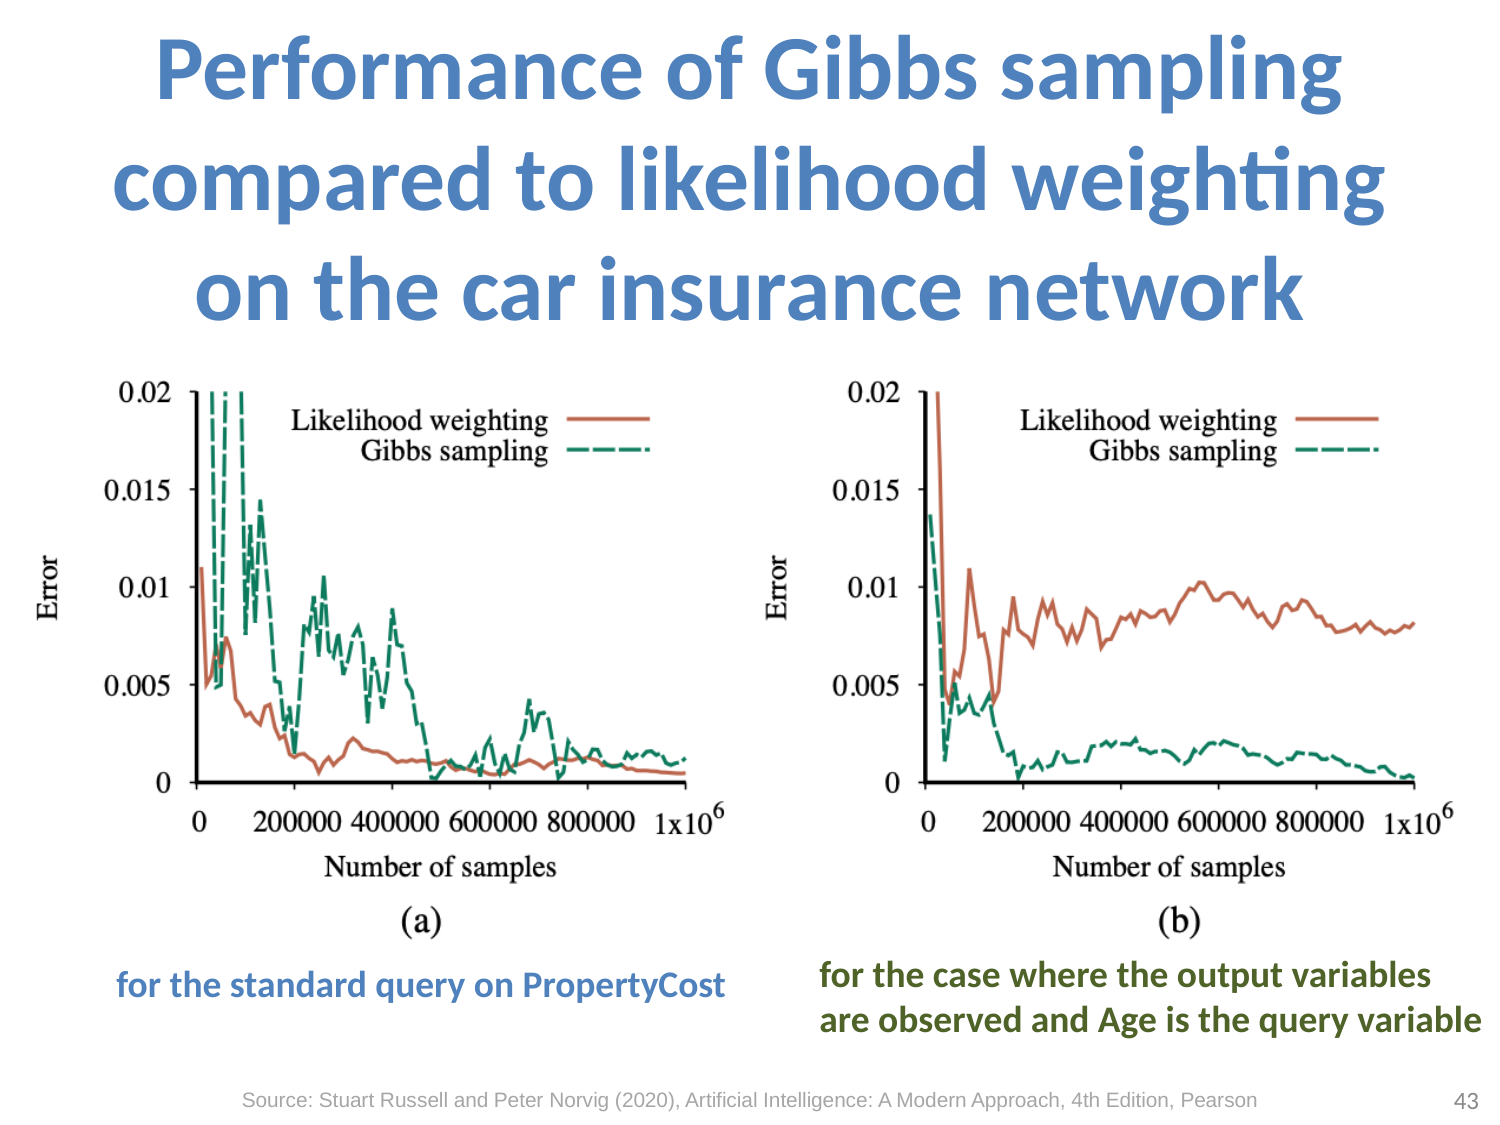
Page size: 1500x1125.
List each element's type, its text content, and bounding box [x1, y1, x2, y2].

text_box Source: Stuart Russell and Peter Norvig (2020), Artificial Intelligence: A Modern Approach, 4th Edition, Pearson [177, 1079, 1323, 1119]
picture [30, 361, 1470, 953]
slide_number 43 [1144, 1069, 1495, 1125]
text_box for the case where the output variables are observed and Age is the query variable [804, 942, 1499, 1048]
text_box for the standard query on PropertyCost [101, 960, 751, 1012]
title Performance of Gibbs sampling compared to likelihood weighting on the car insurance network [41, 20, 1459, 327]
